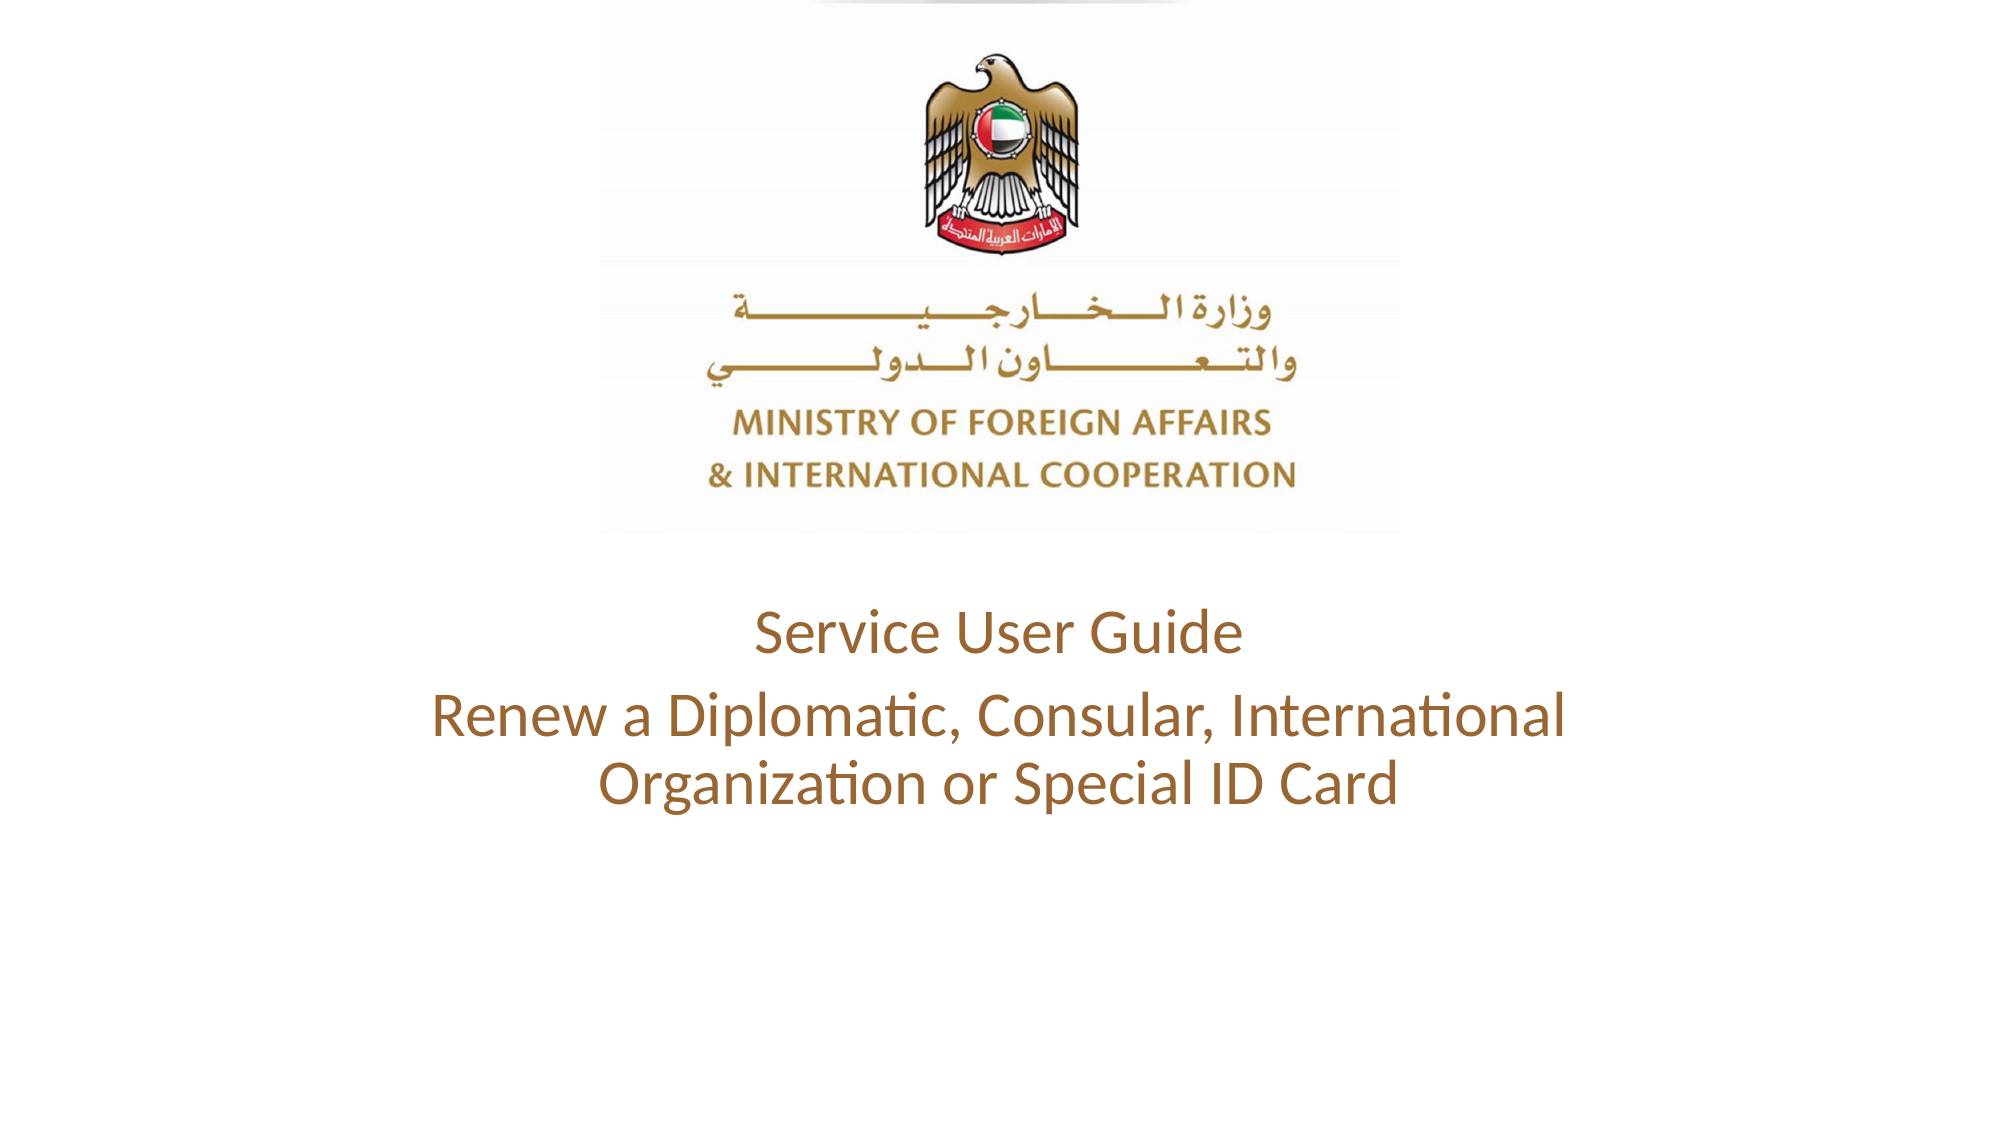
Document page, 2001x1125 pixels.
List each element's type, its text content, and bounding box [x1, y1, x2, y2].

picture [600, 0, 1400, 535]
subtitle Service User Guide Renew a Diplomatic, Consular, International Organization or Special ID Card [285, 590, 1715, 830]
